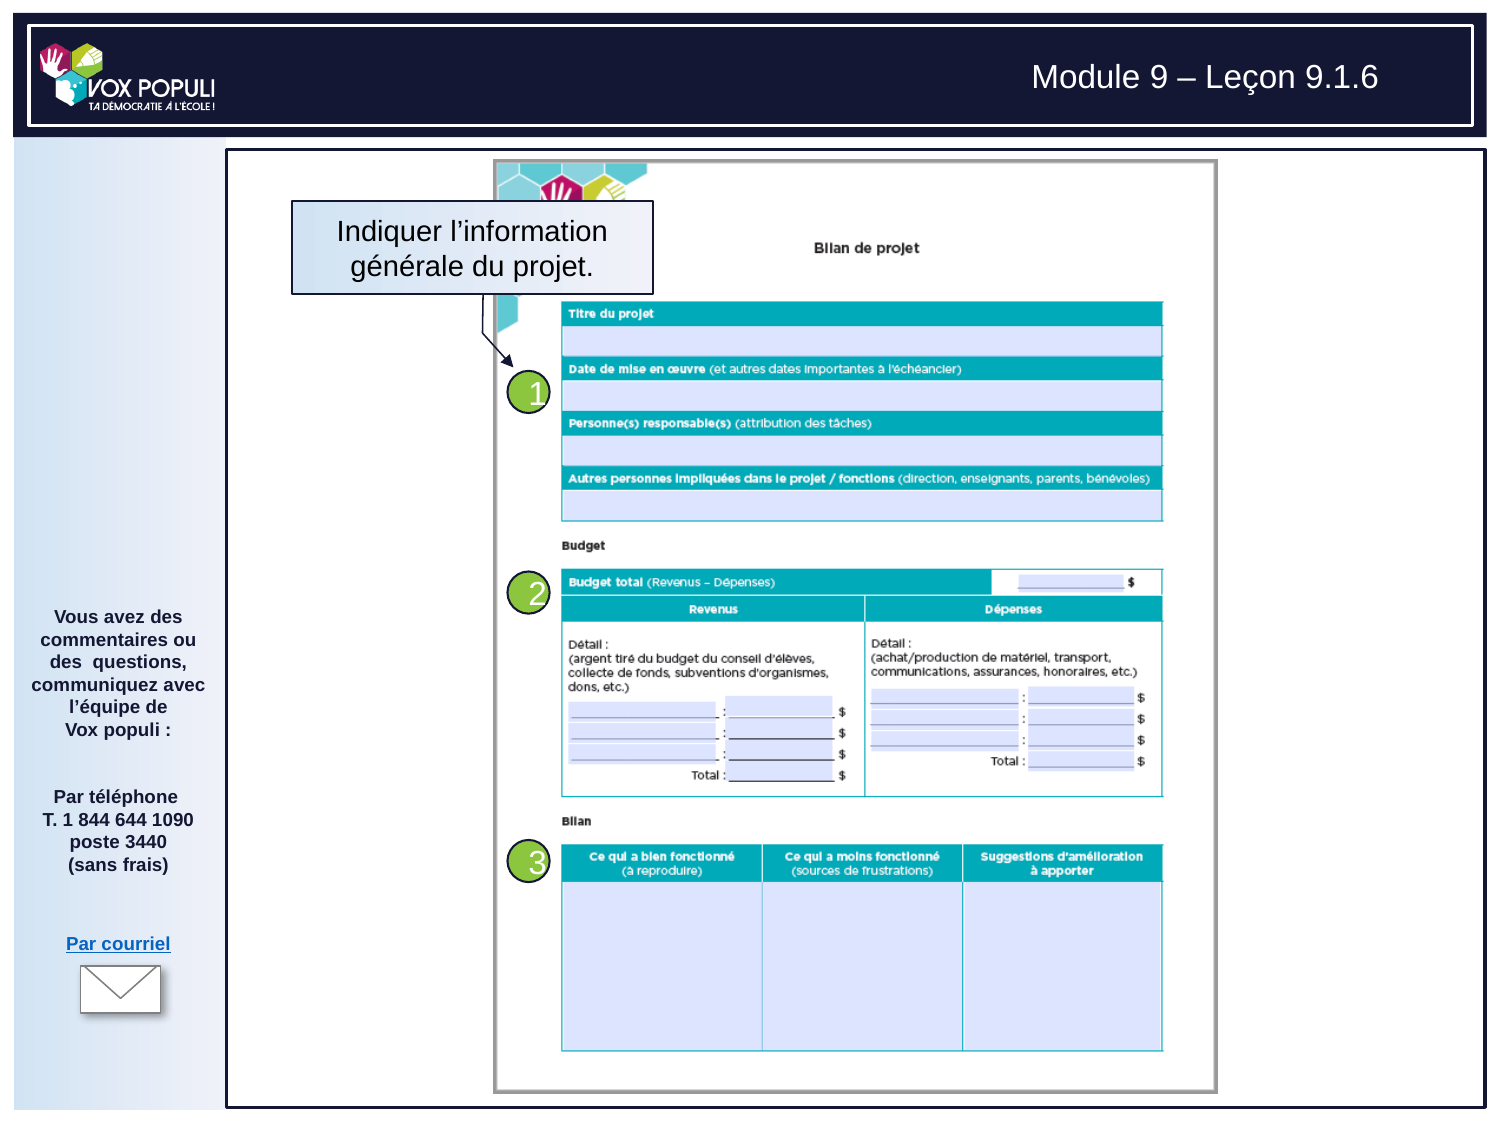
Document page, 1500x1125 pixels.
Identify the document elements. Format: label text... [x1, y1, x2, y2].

text_box Indiquer l’information générale du projet. [290, 199, 488, 343]
picture [39, 42, 215, 111]
picture [493, 158, 1218, 1095]
